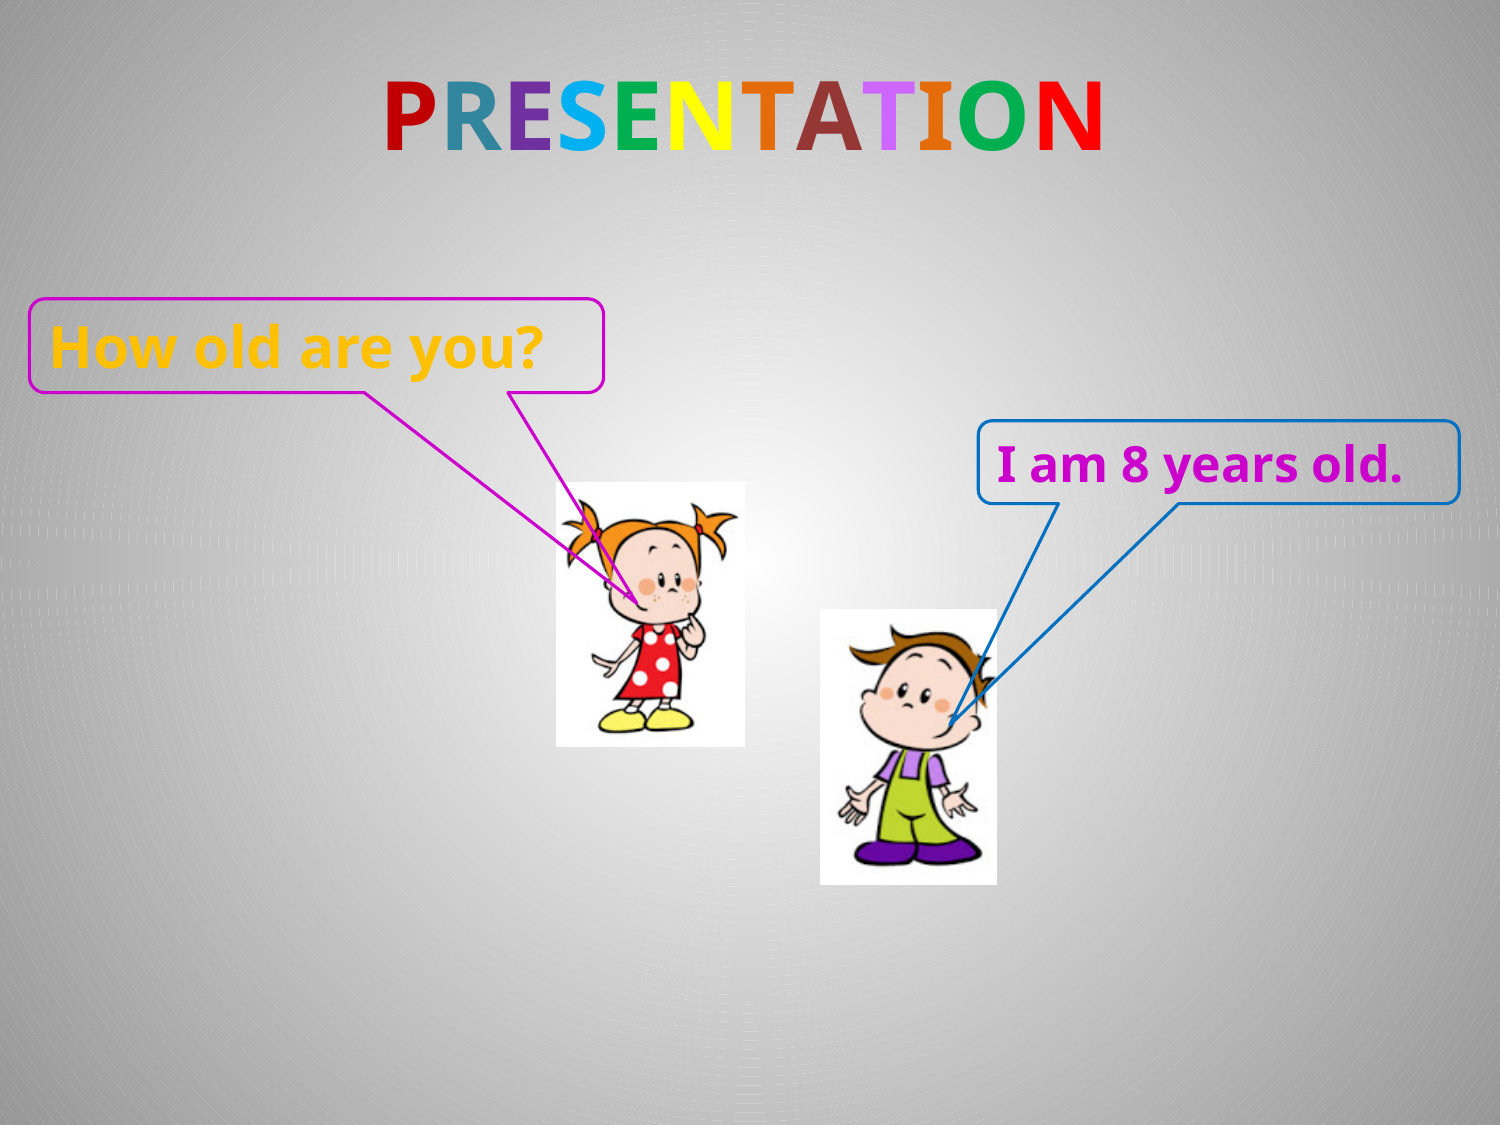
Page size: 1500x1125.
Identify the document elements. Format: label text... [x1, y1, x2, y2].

text_box How old are you? [29, 298, 604, 538]
text_box PRESENTATION [269, 46, 1219, 177]
text_box I am 8 years old. [978, 420, 1460, 676]
picture [556, 482, 745, 748]
picture [820, 609, 997, 885]
